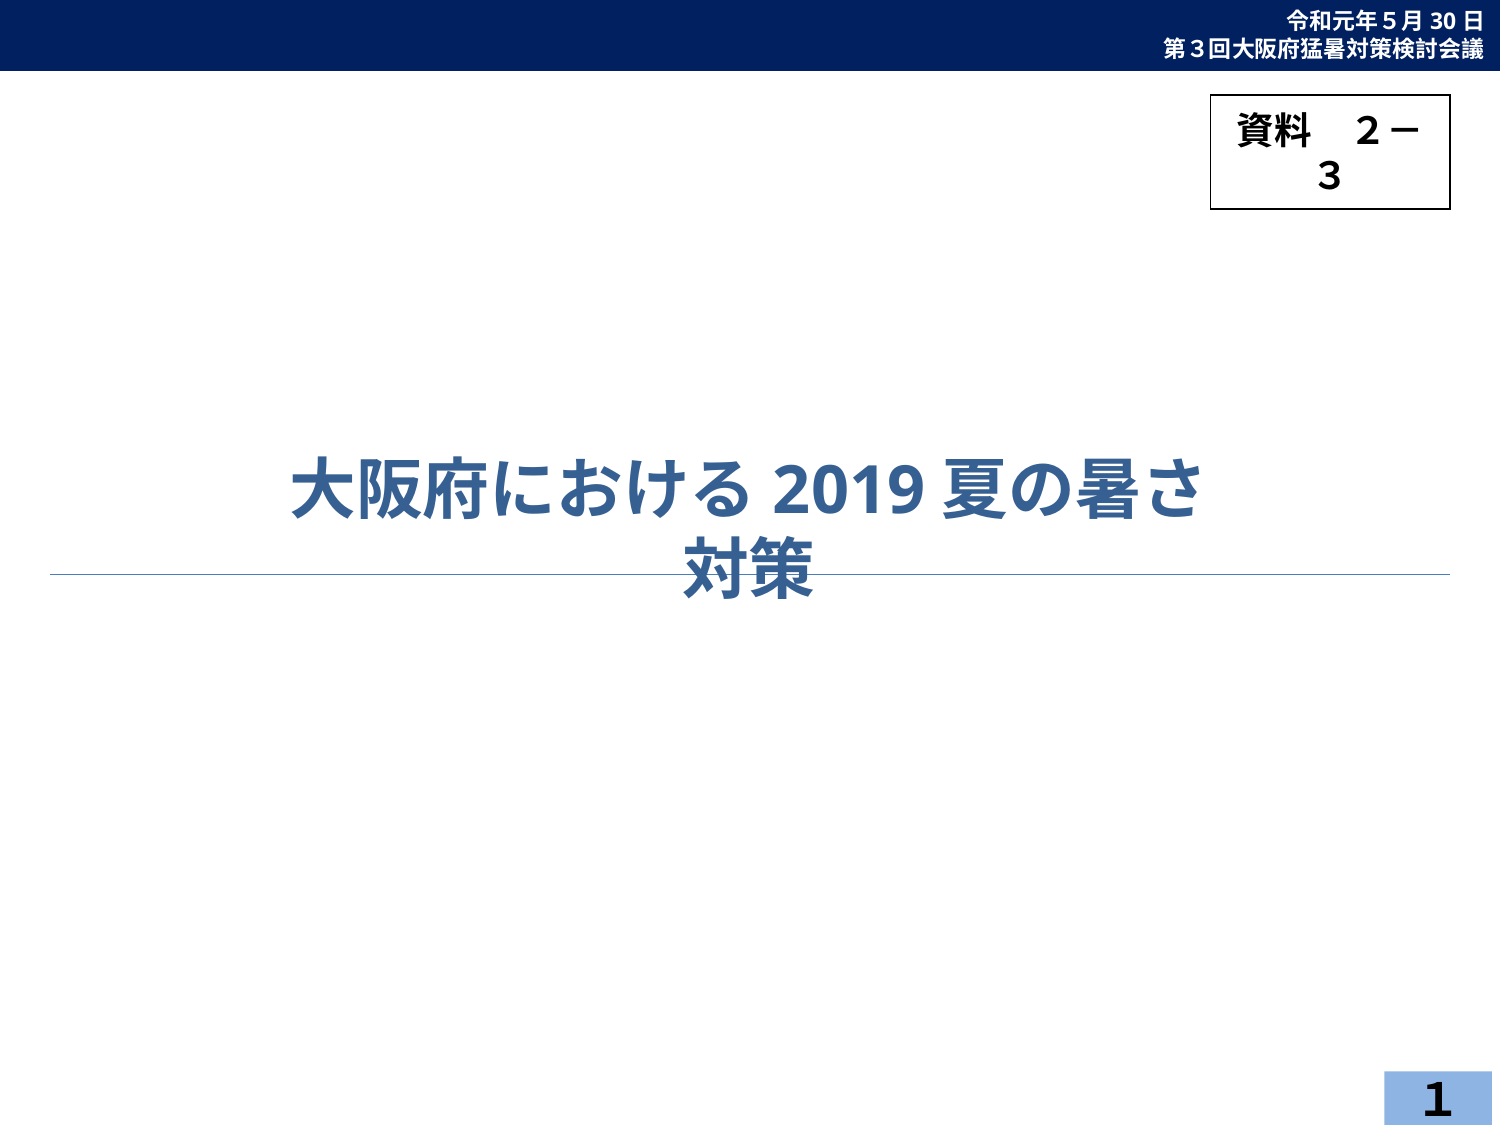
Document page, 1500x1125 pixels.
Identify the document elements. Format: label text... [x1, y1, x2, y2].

text_box １ [1384, 1071, 1492, 1125]
text_box 資料 ２－３ [1210, 95, 1451, 209]
text_box 大阪府における2019夏の暑さ対策 [242, 444, 1257, 573]
text_box 令和元年５月30日 第３回大阪府猛暑対策検討会議 [0, 0, 1500, 71]
text_box 大阪府における2019夏の暑さ対策 [242, 582, 1257, 610]
